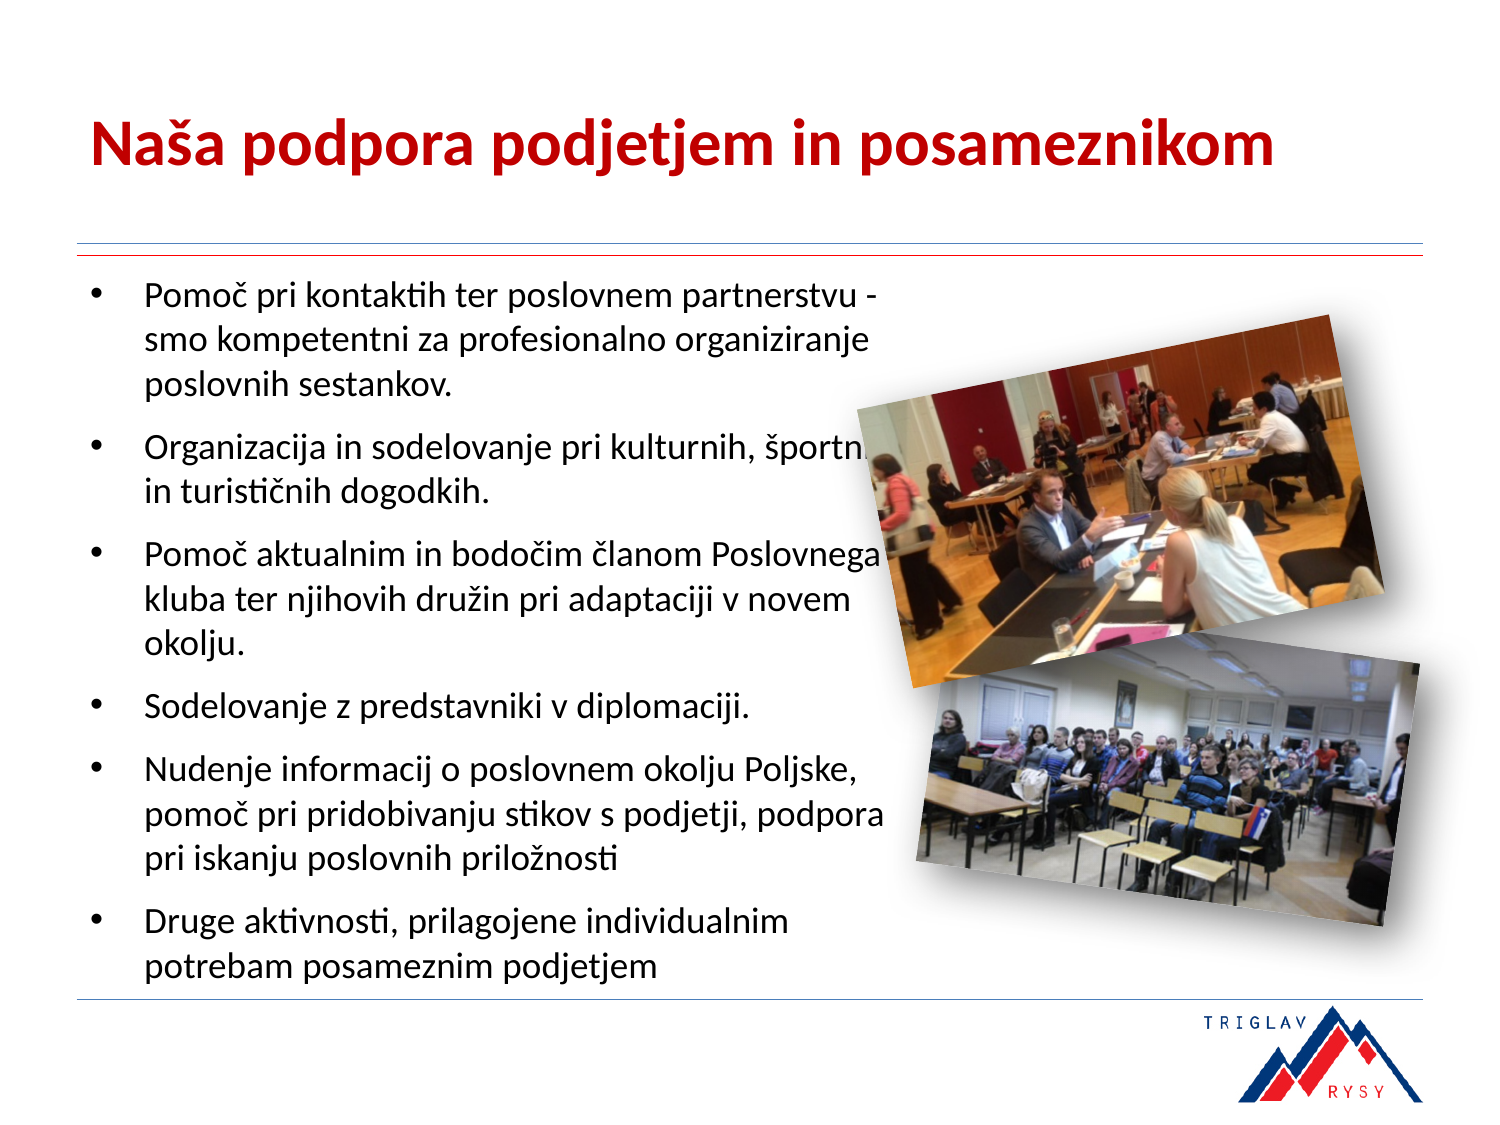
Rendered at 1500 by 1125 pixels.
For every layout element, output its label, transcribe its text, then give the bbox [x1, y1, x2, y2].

picture [857, 314, 1420, 926]
list Pomoč pri kontaktih ter poslovnem partnerstvu - smo kompetentni za profesionalno organiziranje poslovnih sestankov. Organizacija in sodelovanje pri kulturnih, športnih in turističnih dogodkih. Pomoč aktualnim in bodočim članom Poslovnega kluba ter njihovih družin pri adaptaciji v novem okolju. Sodelovanje z predstavniki v diplomaciji. Nudenje informacij o poslovnem okolju Poljske, pomoč pri pridobivanju stikov s podjetji, podpora pri iskanju poslovnih priložnosti Druge aktivnosti, prilagojene individualnim potrebam posameznim podjetjem [75, 262, 928, 1005]
picture [1201, 1003, 1424, 1118]
title Naša podpora podjetjem in posameznikom [75, 45, 1425, 233]
